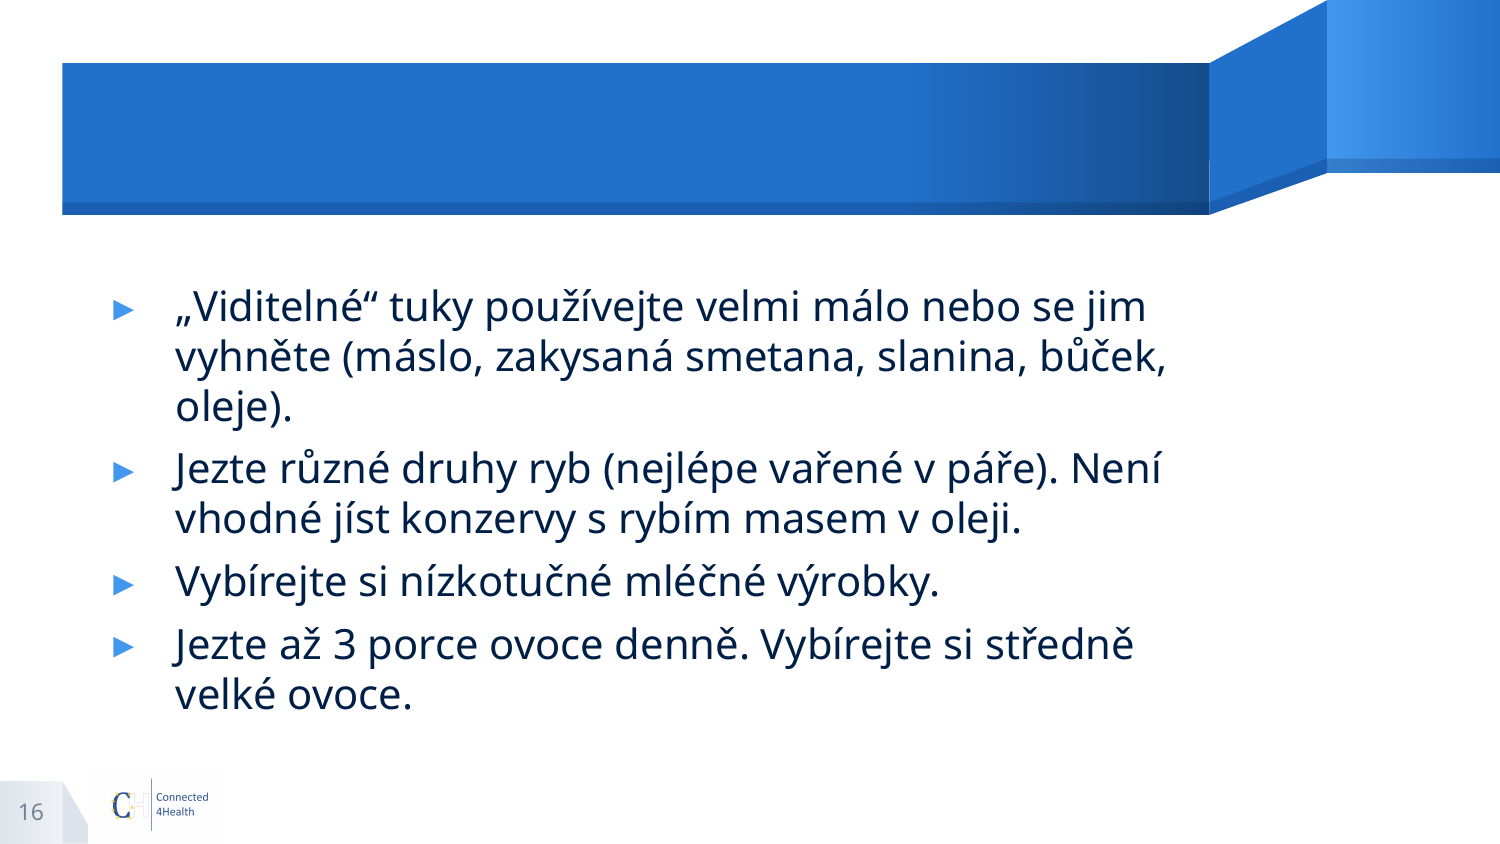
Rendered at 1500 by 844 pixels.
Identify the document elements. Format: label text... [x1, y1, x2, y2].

list „Viditelné“ tuky používejte velmi málo nebo se jim vyhněte (máslo, zakysaná smetana, slanina, bůček, oleje). Jezte různé druhy ryb (nejlépe vařené v páře). Není vhodné jíst konzervy s rybím masem v oleji. Vybírejte si nízkotučné mléčné výrobky. Jezte až 3 porce ovoce denně. Vybírejte si středně velké ovoce. [100, 279, 1210, 744]
slide_number 16 [0, 781, 63, 844]
picture [88, 769, 220, 844]
